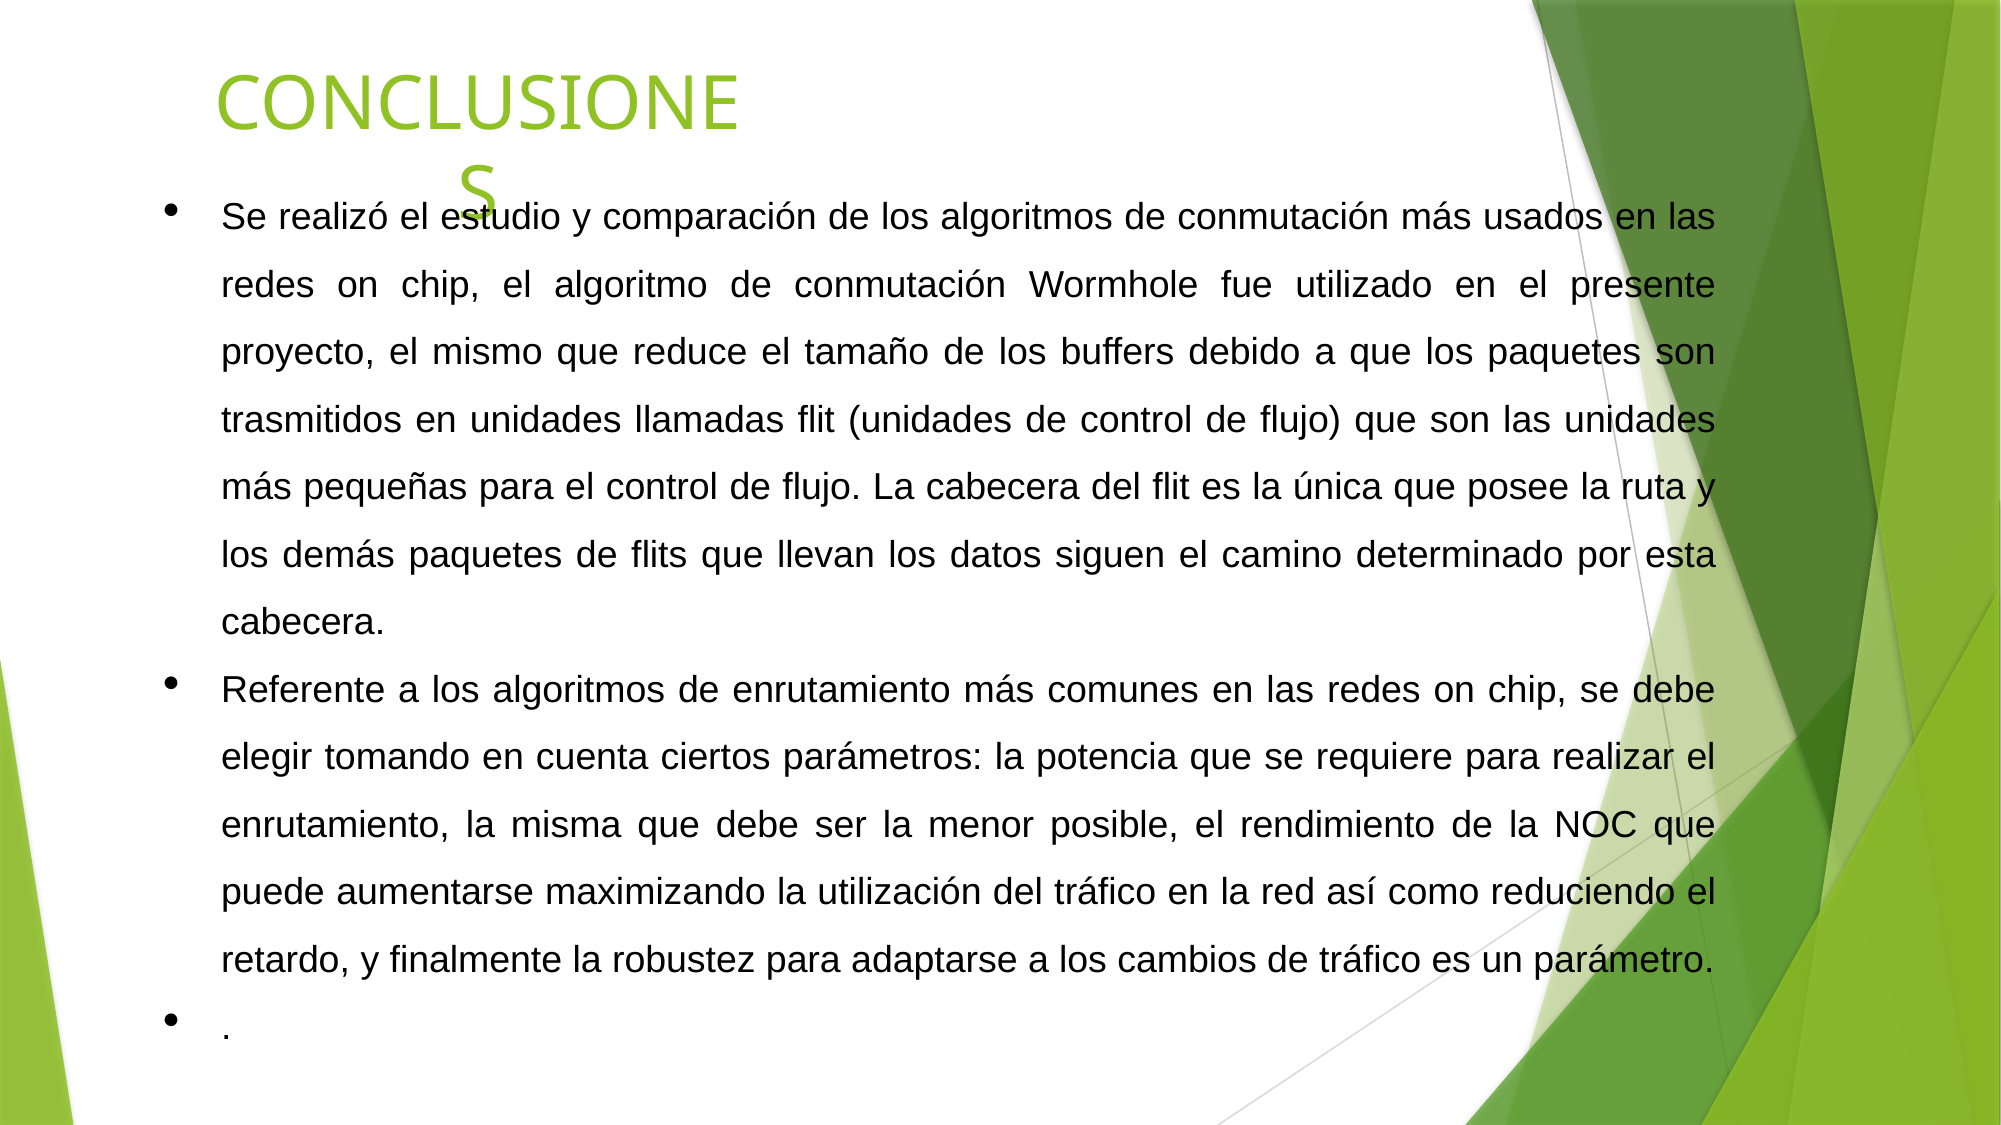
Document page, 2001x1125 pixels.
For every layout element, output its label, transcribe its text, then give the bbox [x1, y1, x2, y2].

title CONCLUSIONES [192, 47, 764, 162]
text_box Se realizó el estudio y comparación de los algoritmos de conmutación más usados en las redes on chip, el algoritmo de conmutación Wormhole fue utilizado en el presente proyecto, el mismo que reduce el tamaño de los buffers debido a que los paquetes son trasmitidos en unidades llamadas flit (unidades de control de flujo) que son las unidades más pequeñas para el control de flujo. La cabecera del flit es la única que posee la ruta y los demás paquetes de flits que llevan los datos siguen el camino determinado por esta cabecera. Referente a los algoritmos de enrutamiento más comunes en las redes on chip, se debe elegir tomando en cuenta ciertos parámetros: la potencia que se requiere para realizar el enrutamiento, la misma que debe ser la menor posible, el rendimiento de la NOC que puede aumentarse maximizando la utilización del tráfico en la red así como reduciendo el retardo, y finalmente la robustez para adaptarse a los cambios de tráfico es un parámetro. . [149, 162, 1731, 1055]
